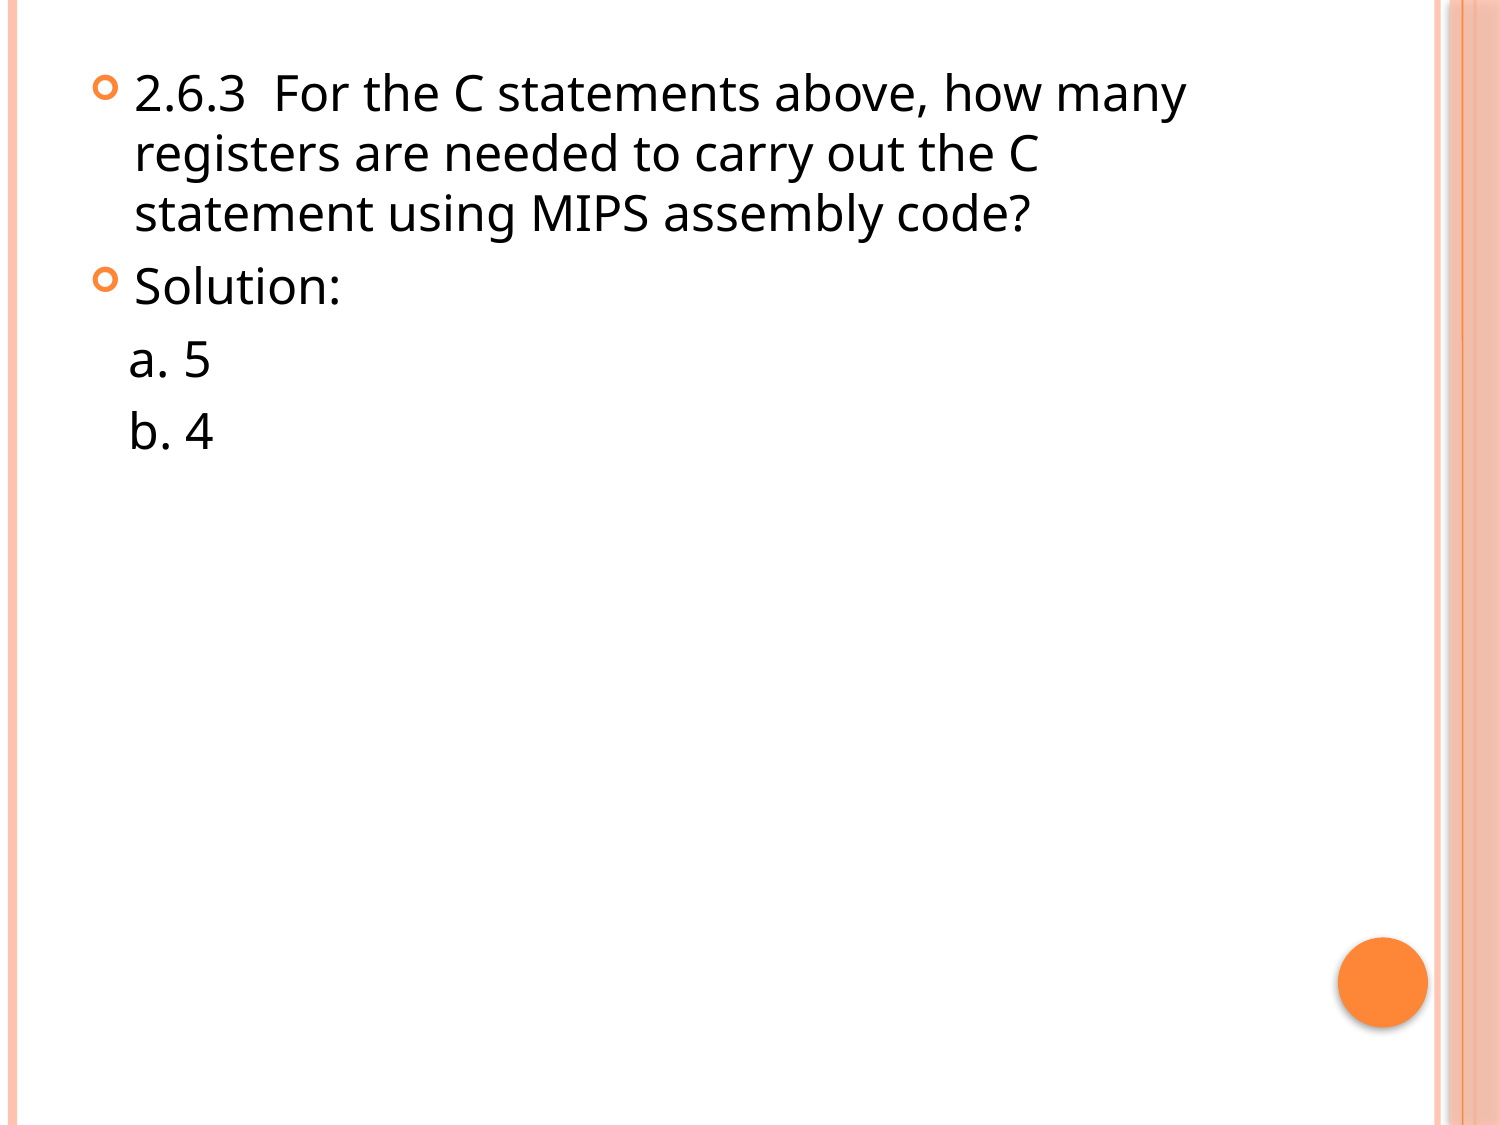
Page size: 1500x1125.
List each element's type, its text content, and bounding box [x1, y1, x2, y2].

list 2.6.3 For the C statements above, how many registers are needed to carry out the C statement using MIPS assembly code? Solution: a. 5 b. 4 [75, 54, 1300, 1062]
